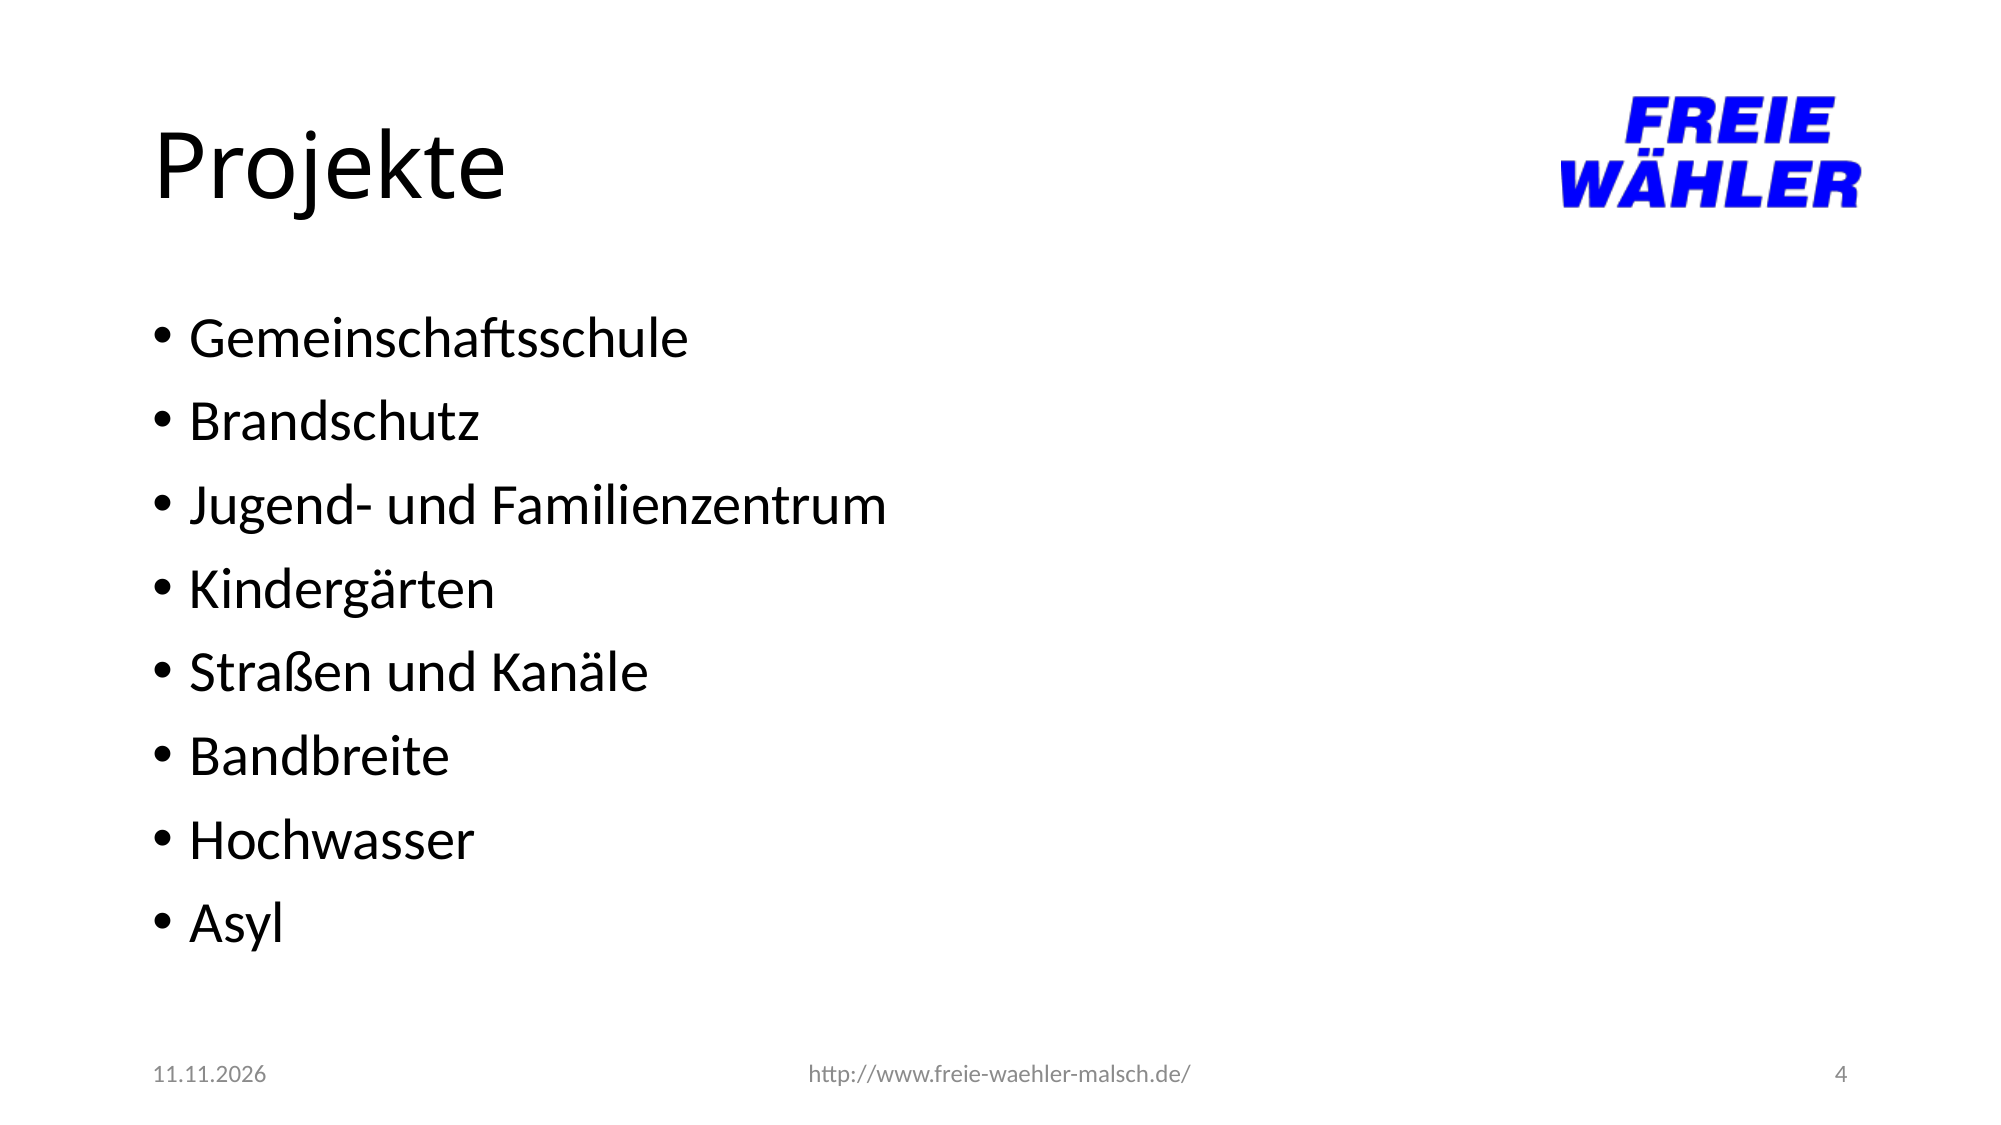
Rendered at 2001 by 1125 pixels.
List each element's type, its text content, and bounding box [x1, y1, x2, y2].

list Gemeinschaftsschule Brandschutz Jugend- und Familienzentrum Kindergärten Straßen und Kanäle Bandbreite Hochwasser Asyl [137, 299, 1863, 1014]
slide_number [137, 1042, 588, 1103]
slide_number 4 [1412, 1042, 1863, 1103]
title Projekte [137, 59, 1863, 278]
footer http://www.freie-waehler-malsch.de/ [662, 1042, 1338, 1103]
